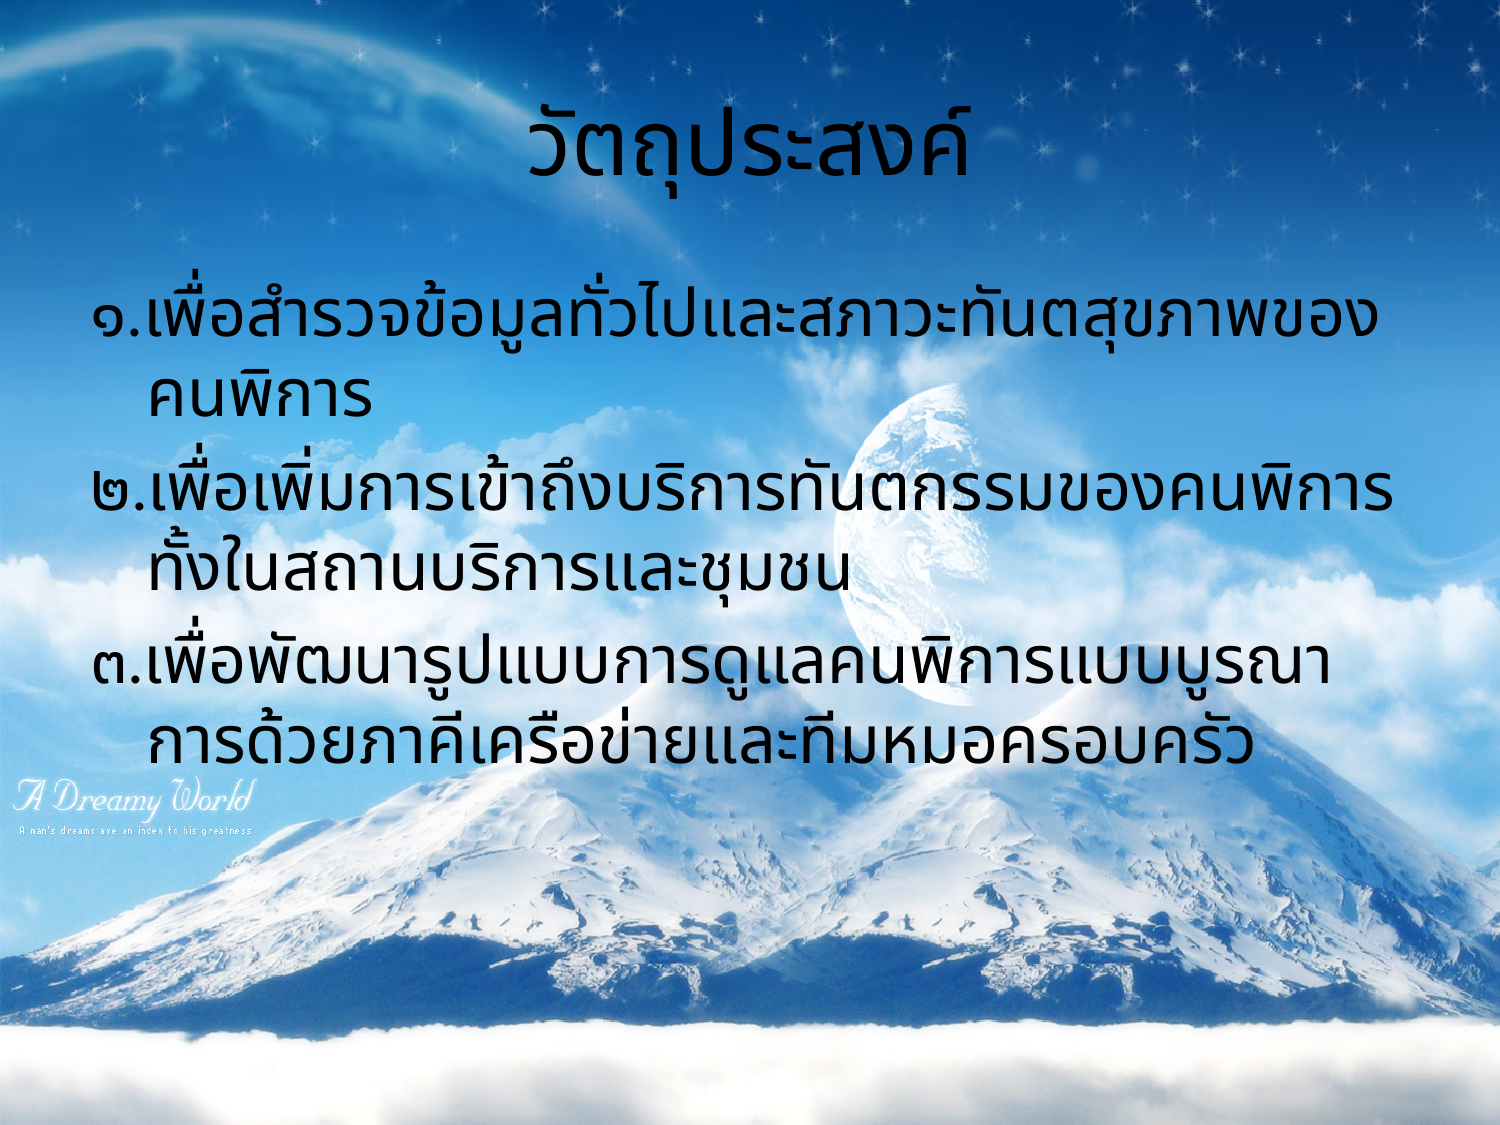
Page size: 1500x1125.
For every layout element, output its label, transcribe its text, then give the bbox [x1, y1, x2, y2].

title วัตถุประสงค์ [75, 45, 1425, 233]
picture [0, 0, 1500, 1125]
list ๑.เพื่อสำรวจข้อมูลทั่วไปและสภาวะทันตสุขภาพของคนพิการ ๒.เพื่อเพิ่มการเข้าถึงบริการทันตกรรมของคนพิการทั้งในสถานบริการและชุมชน ๓.เพื่อพัฒนารูปแบบการดูแลคนพิการแบบบูรณาการด้วยภาคีเครือข่ายและทีมหมอครอบครัว [75, 262, 1425, 1005]
